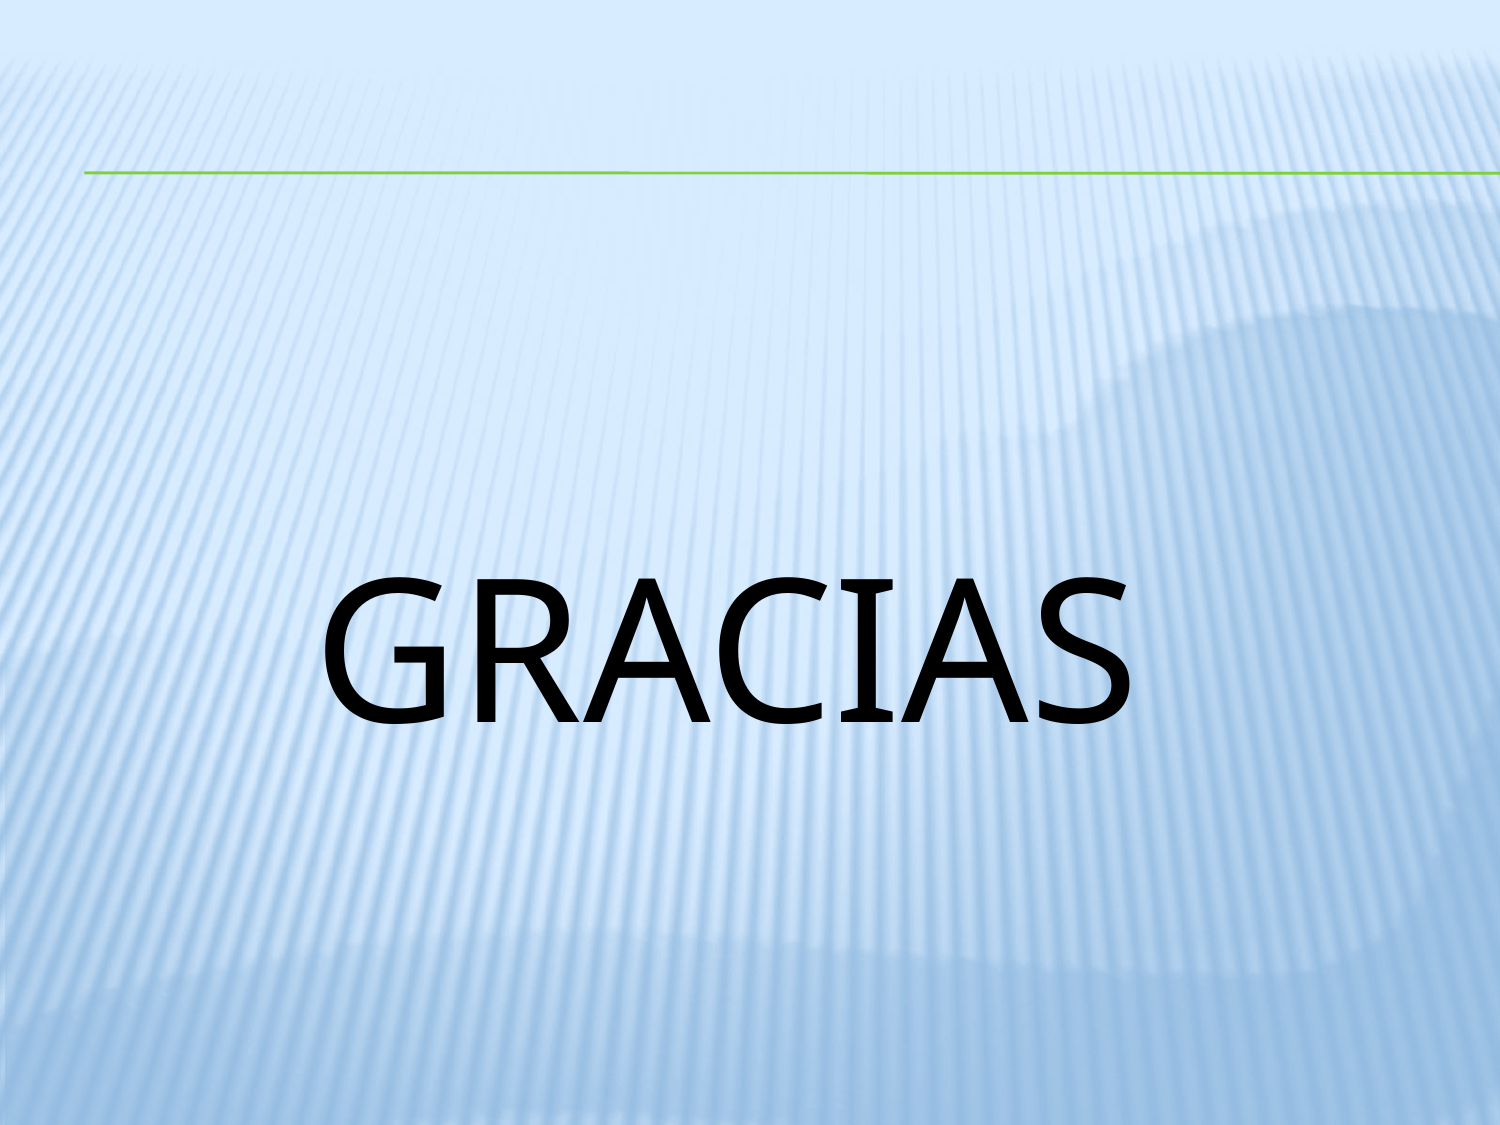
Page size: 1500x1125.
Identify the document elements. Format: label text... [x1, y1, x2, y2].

text_box GRACIAS [159, 515, 1294, 770]
